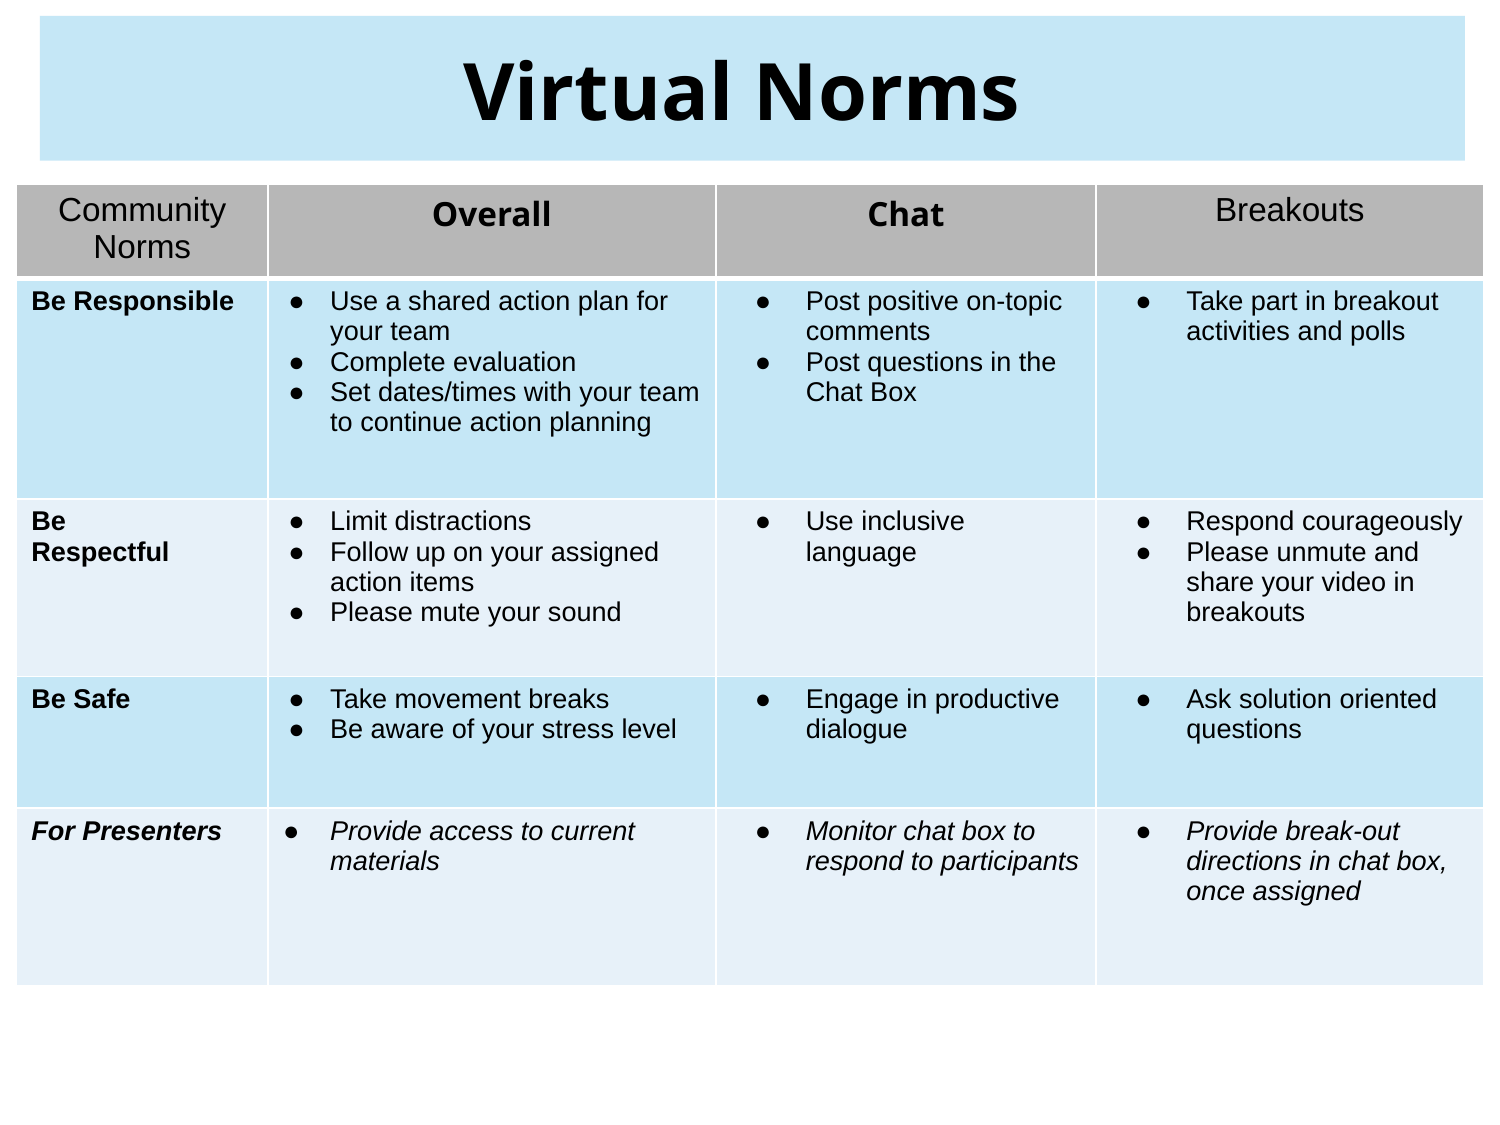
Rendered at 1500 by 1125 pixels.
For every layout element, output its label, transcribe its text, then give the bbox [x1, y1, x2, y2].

title Virtual Norms [39, 15, 1465, 161]
table_cell Use inclusive language [717, 500, 1095, 676]
table_cell Provide break-out directions in chat box, once assigned [1097, 809, 1483, 985]
table_header Breakouts [1097, 185, 1483, 276]
table_cell For Presenters [17, 809, 267, 985]
table_cell Ask solution oriented questions [1097, 677, 1483, 807]
table_cell Monitor chat box to respond to participants [717, 809, 1095, 985]
table_header Community Norms [17, 185, 267, 276]
table_cell Engage in productive dialogue [717, 677, 1095, 807]
table_cell Be Safe [17, 677, 267, 807]
table_cell Take part in breakout activities and polls [1097, 281, 1483, 498]
table_header Chat [717, 185, 1095, 276]
table_cell Take movement breaks Be aware of your stress level [269, 677, 715, 807]
table_cell Limit distractions Follow up on your assigned action items Please mute your sound [269, 500, 715, 676]
table_header Overall [269, 185, 715, 276]
table_cell Respond courageously Please unmute and share your video in breakouts [1097, 500, 1483, 676]
table_cell Post positive on-topic comments Post questions in the Chat Box [717, 281, 1095, 498]
table_cell Provide access to current materials [269, 809, 715, 985]
table_cell Use a shared action plan for your team Complete evaluation Set dates/times with your team to continue action planning [269, 281, 715, 498]
table_cell Be Responsible [17, 281, 267, 498]
table_cell Be Respectful [17, 500, 267, 676]
